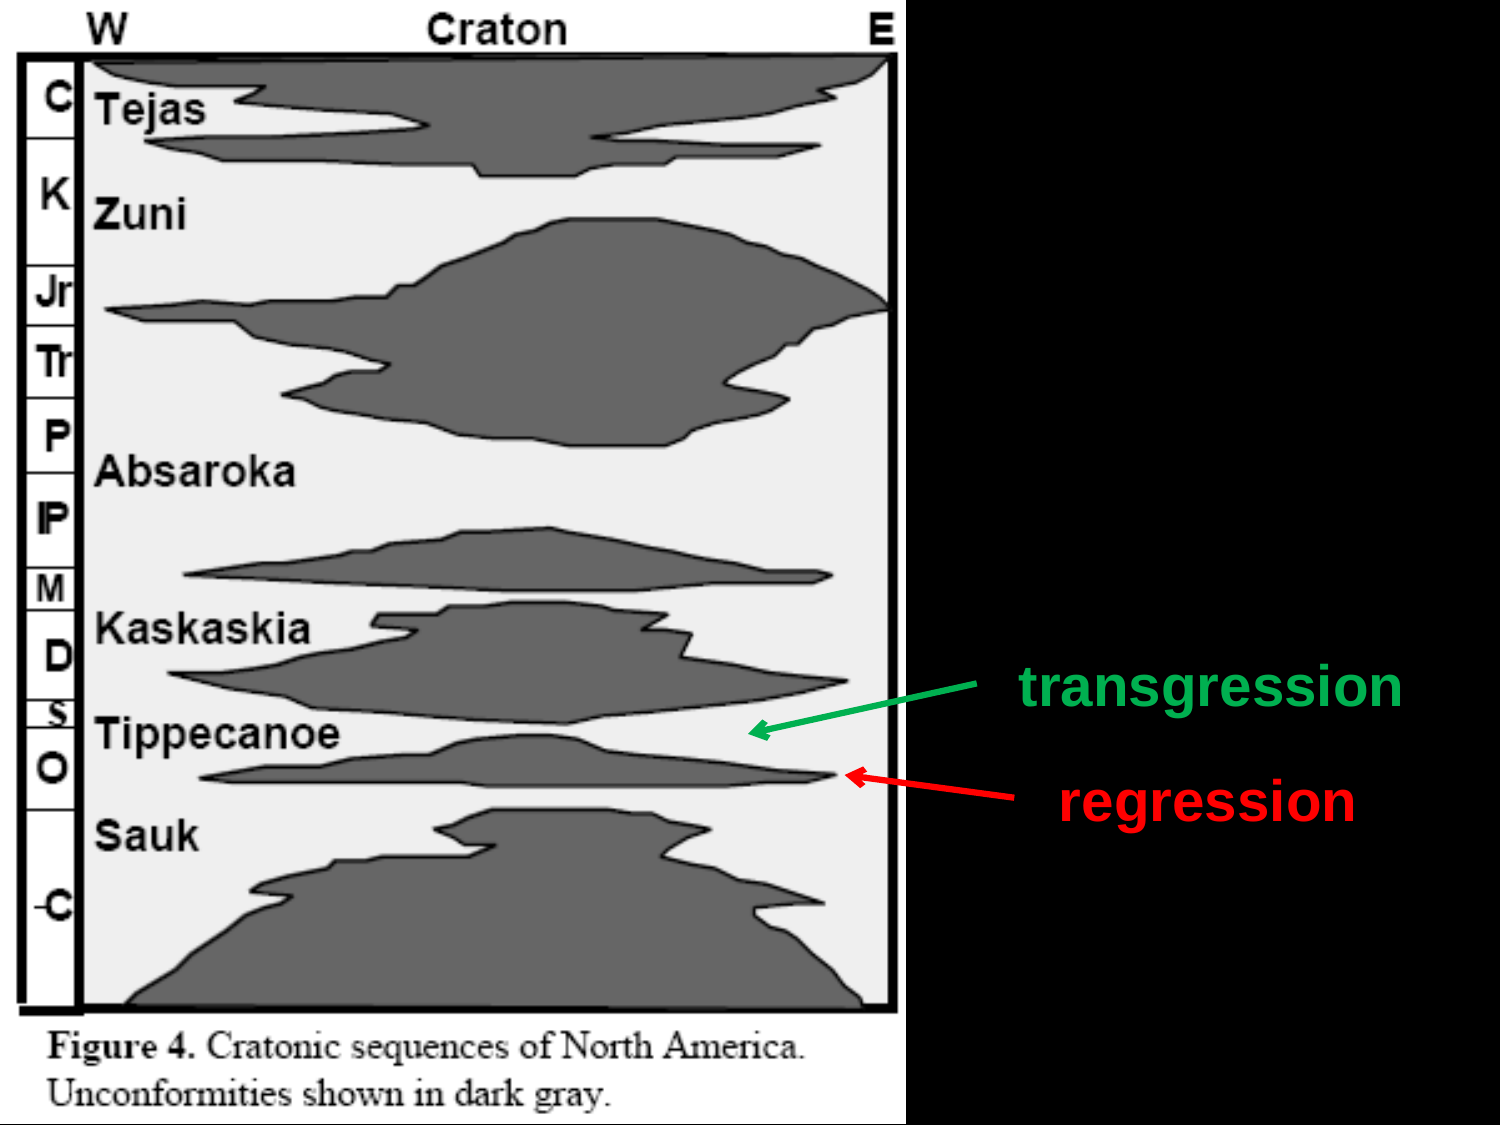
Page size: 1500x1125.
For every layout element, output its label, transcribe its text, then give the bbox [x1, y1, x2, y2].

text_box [844, 774, 1015, 799]
picture [0, 0, 906, 1124]
text_box regression [1014, 755, 1402, 841]
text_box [747, 683, 977, 735]
text_box transgression [976, 641, 1447, 726]
